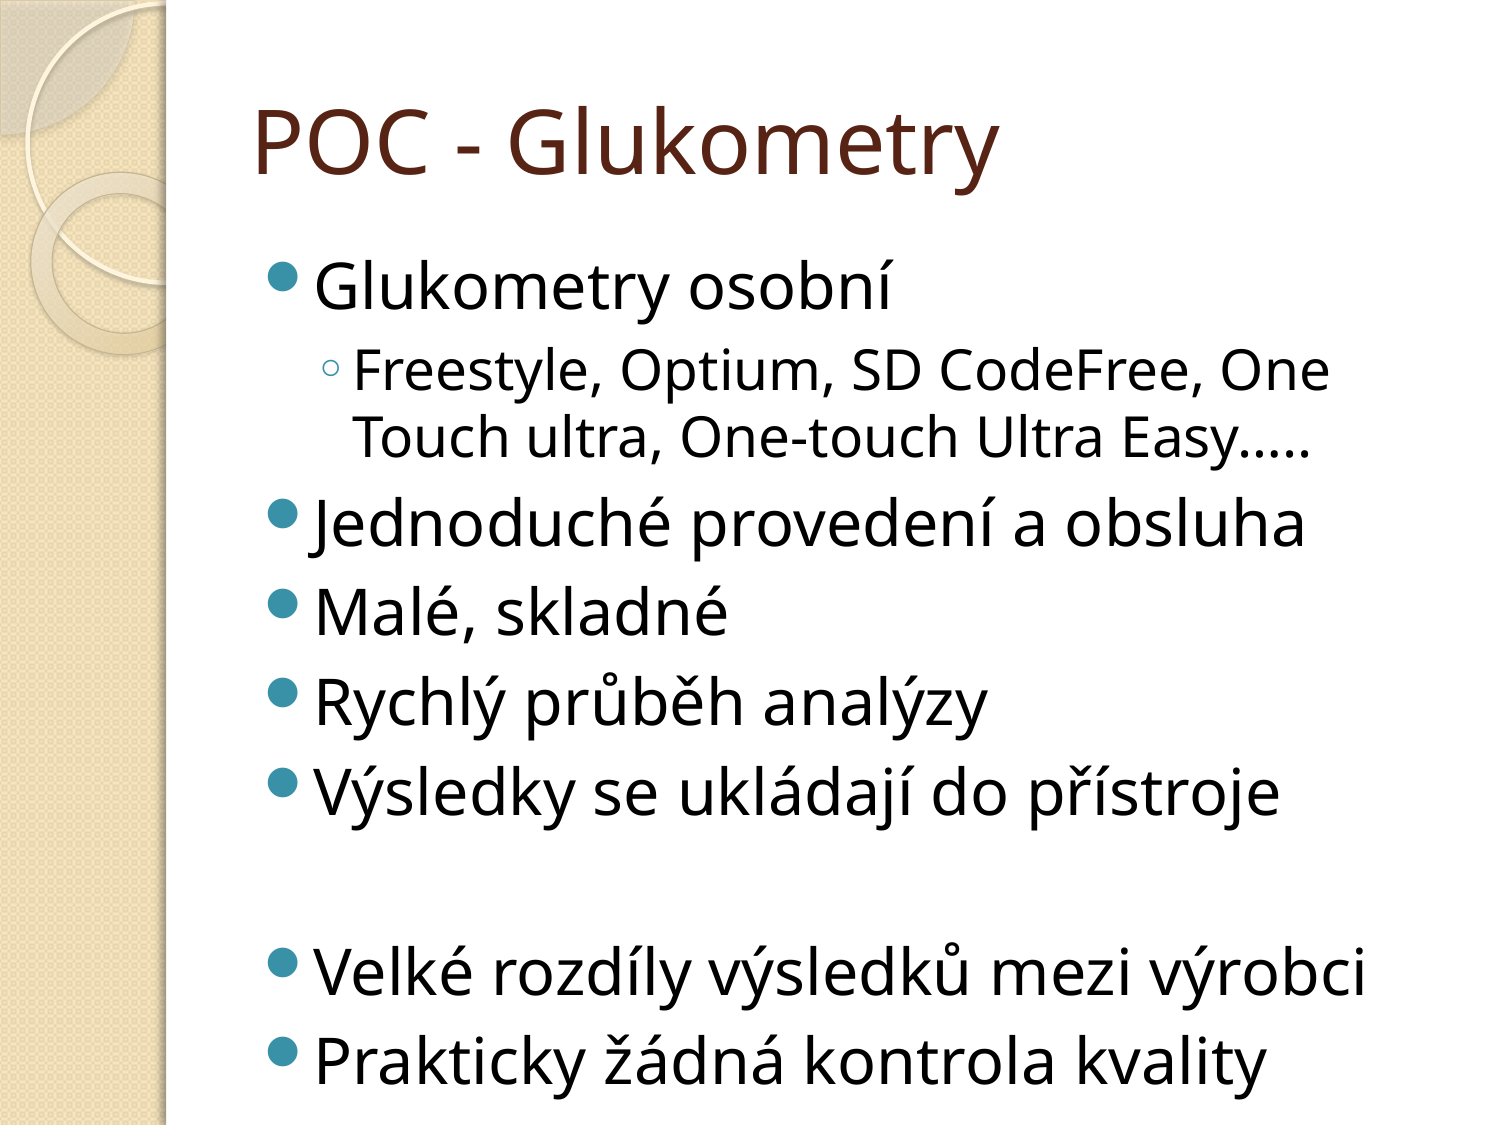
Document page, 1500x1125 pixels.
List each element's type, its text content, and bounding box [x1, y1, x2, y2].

title POC - Glukometry [235, 45, 1466, 233]
list Glukometry osobní Freestyle, Optium, SD CodeFree, One Touch ultra, One-touch Ultra Easy….. Jednoduché provedení a obsluha Malé, skladné Rychlý průběh analýzy Výsledky se ukládají do přístroje Velké rozdíly výsledků mezi výrobci Prakticky žádná kontrola kvality [235, 237, 1466, 1107]
